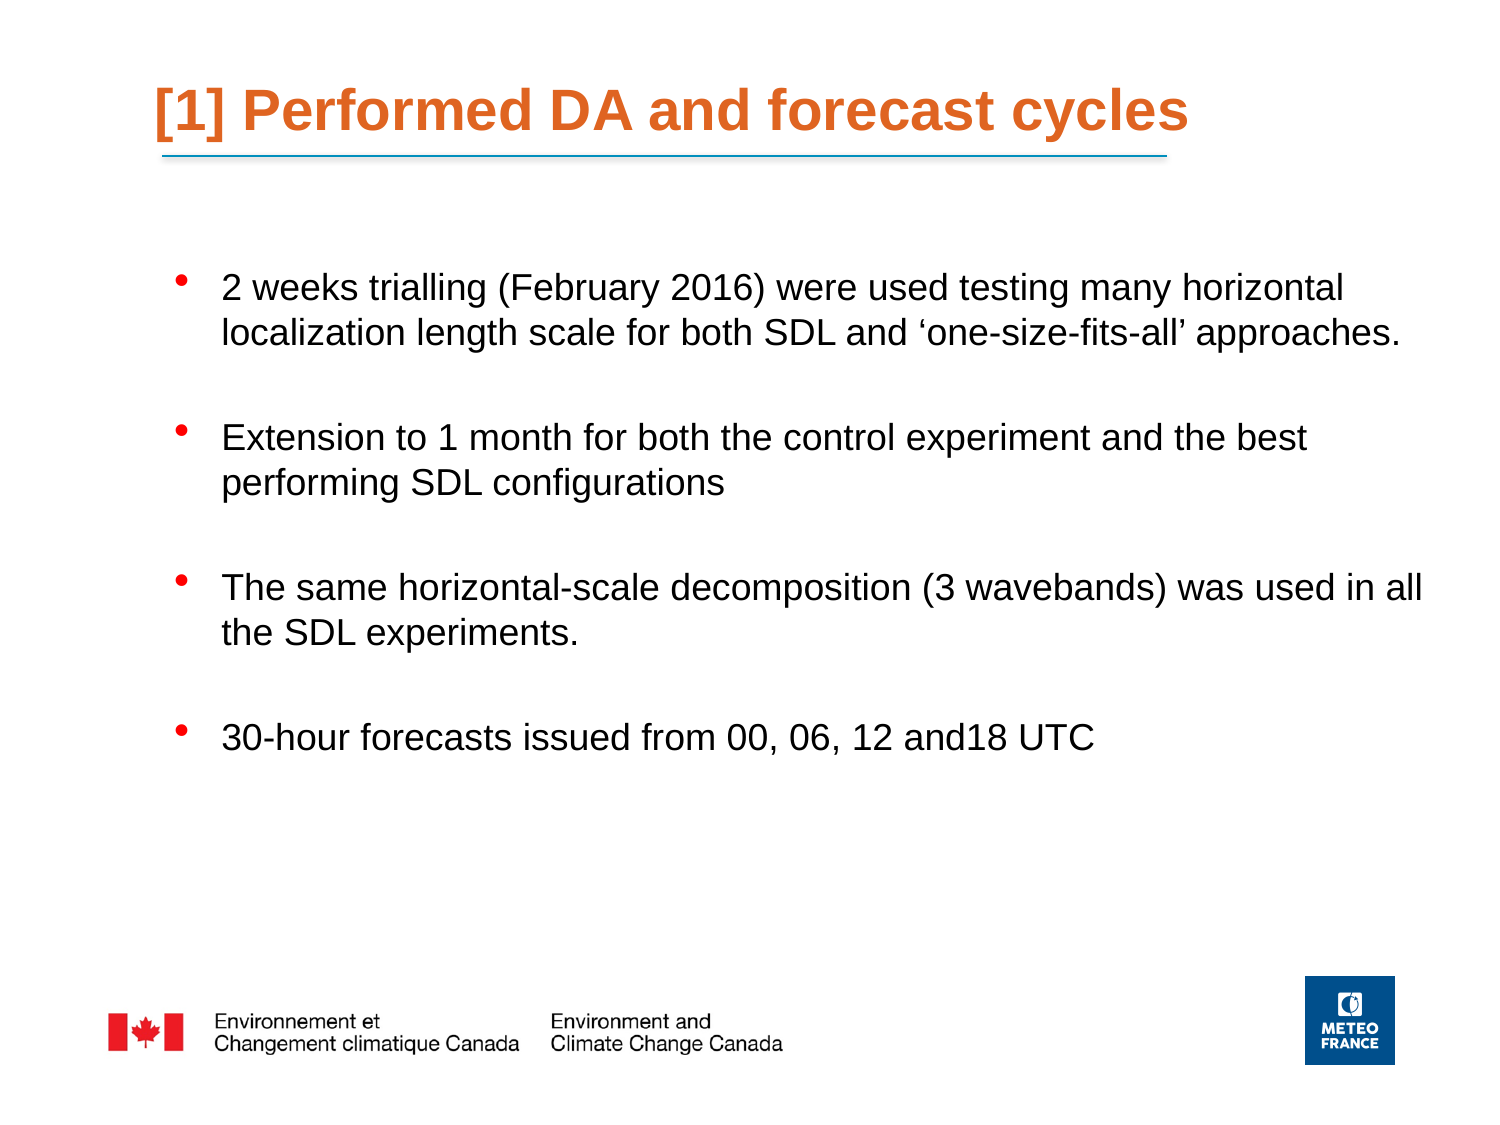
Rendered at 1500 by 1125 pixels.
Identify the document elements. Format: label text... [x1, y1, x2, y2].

picture [1305, 976, 1395, 1065]
text_box 2 weeks trialling (February 2016) were used testing many horizontal localization length scale for both SDL and ‘one-size-fits-all’ approaches. Extension to 1 month for both the control experiment and the best performing SDL configurations The same horizontal-scale decomposition (3 wavebands) was used in all the SDL experiments. 30-hour forecasts issued from 00, 06, 12 and18 UTC [159, 255, 1447, 752]
title [1] Performed DA and forecast cycles [139, 25, 1312, 189]
picture [85, 983, 813, 1072]
